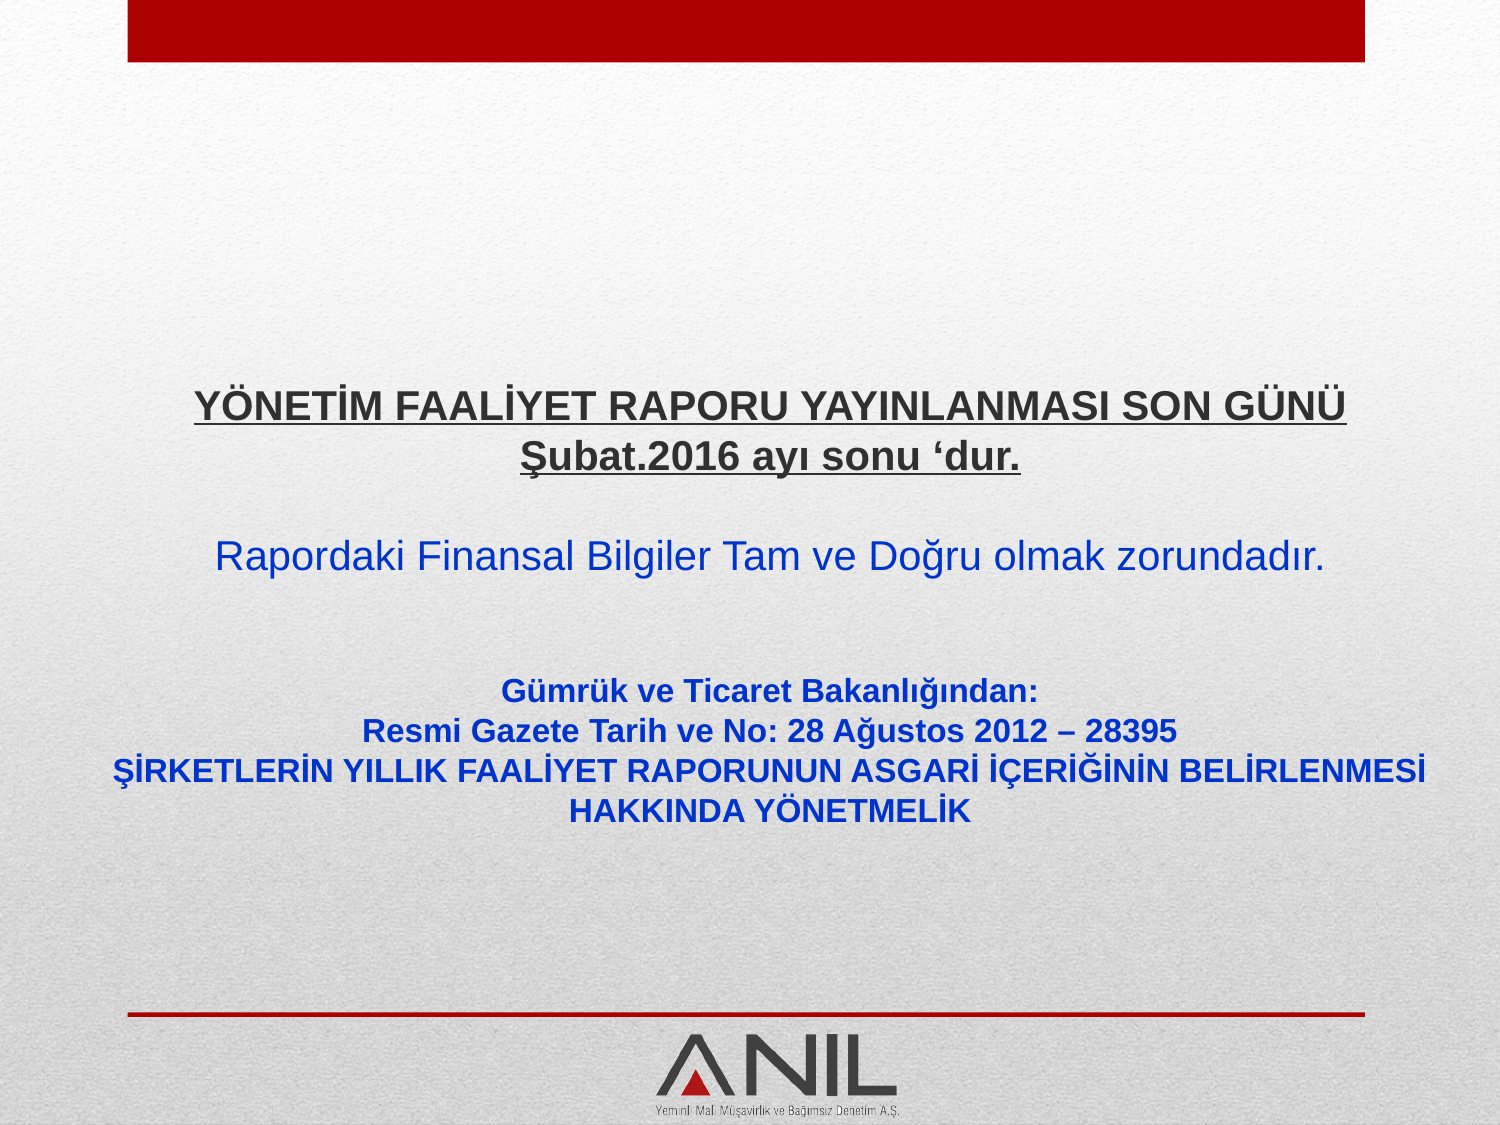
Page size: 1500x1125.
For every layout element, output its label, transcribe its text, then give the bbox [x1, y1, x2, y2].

picture [654, 1034, 900, 1119]
text_box [182, 373, 1353, 434]
text_box YÖNETİM FAALİYET RAPORU YAYINLANMASI SON GÜNÜ Şubat.2016 ayı sonu ‘dur. Rapordaki Finansal Bilgiler Tam ve Doğru olmak zorundadır. Gümrük ve Ticaret Bakanlığından: Resmi Gazete Tarih ve No: 28 Ağustos 2012 – 28395 ŞİRKETLERİN YILLIK FAALİYET RAPORUNUN ASGARİ İÇERİĞİNİN BELİRLENMESİ HAKKINDA YÖNETMELİK [95, 219, 1446, 988]
text_box [70, 337, 1421, 1106]
